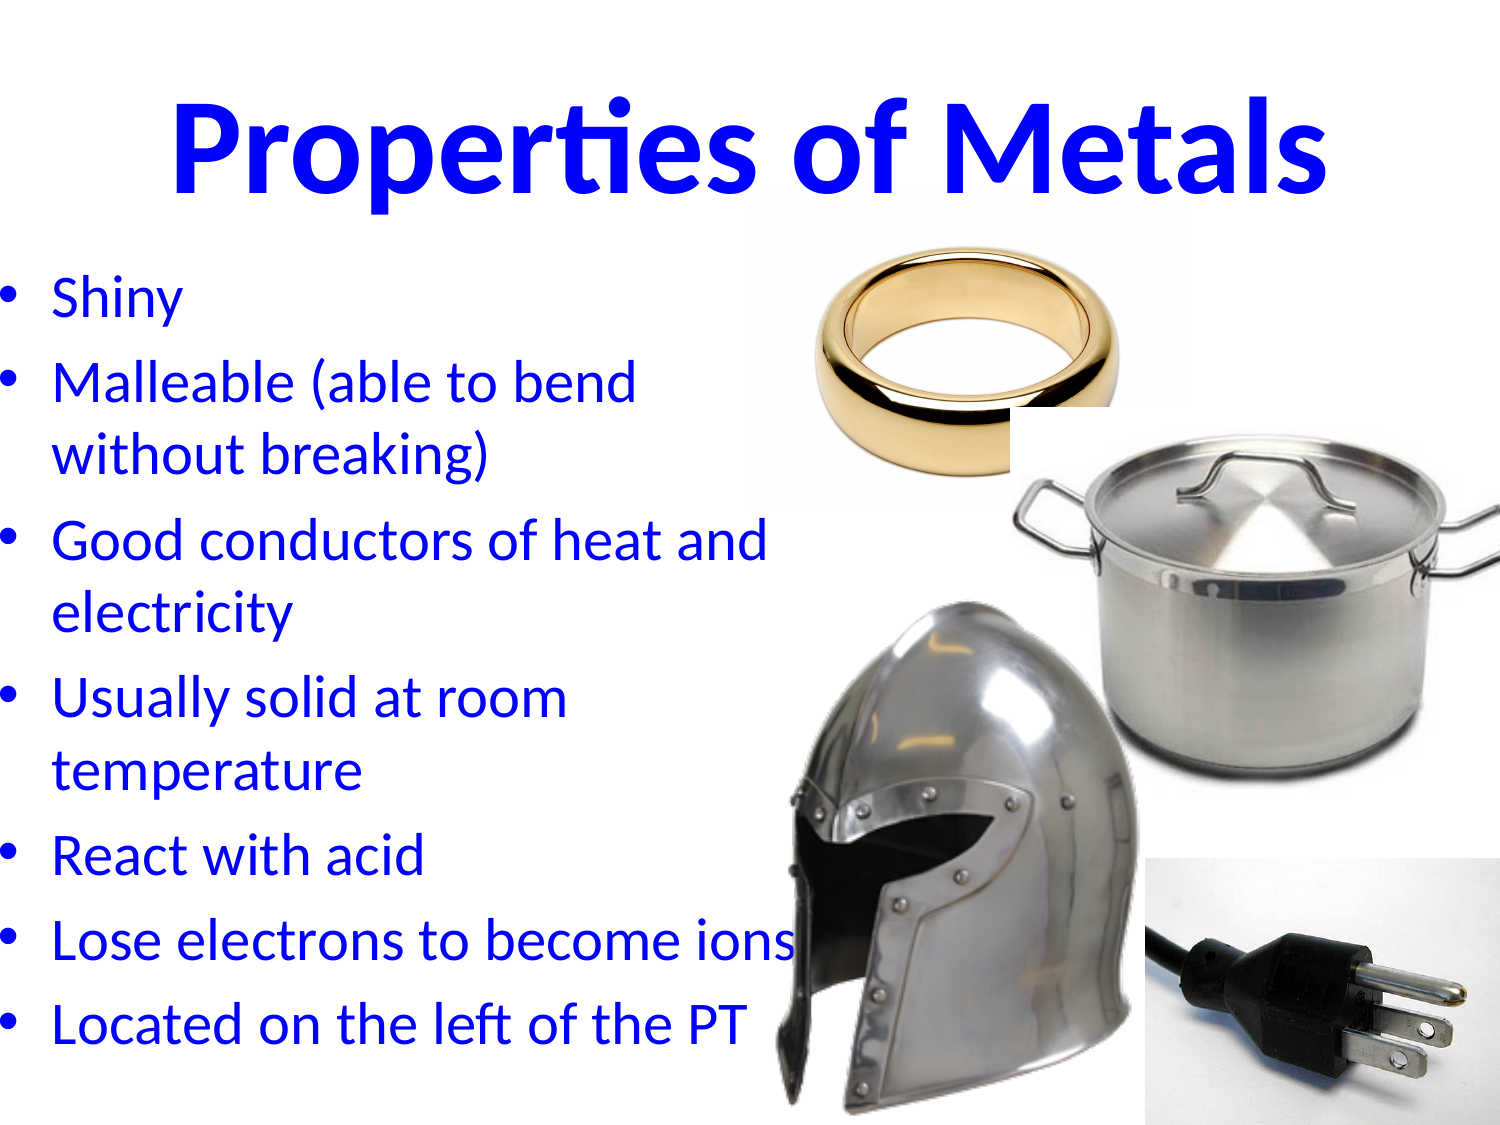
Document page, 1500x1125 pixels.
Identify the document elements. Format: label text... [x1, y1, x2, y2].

picture [693, 191, 1500, 1125]
list Shiny Malleable (able to bend without breaking) Good conductors of heat and electricity Usually solid at room temperature React with acid Lose electrons to become ions Located on the left of the PT [0, 249, 825, 1112]
title Properties of Metals [75, 45, 1425, 233]
